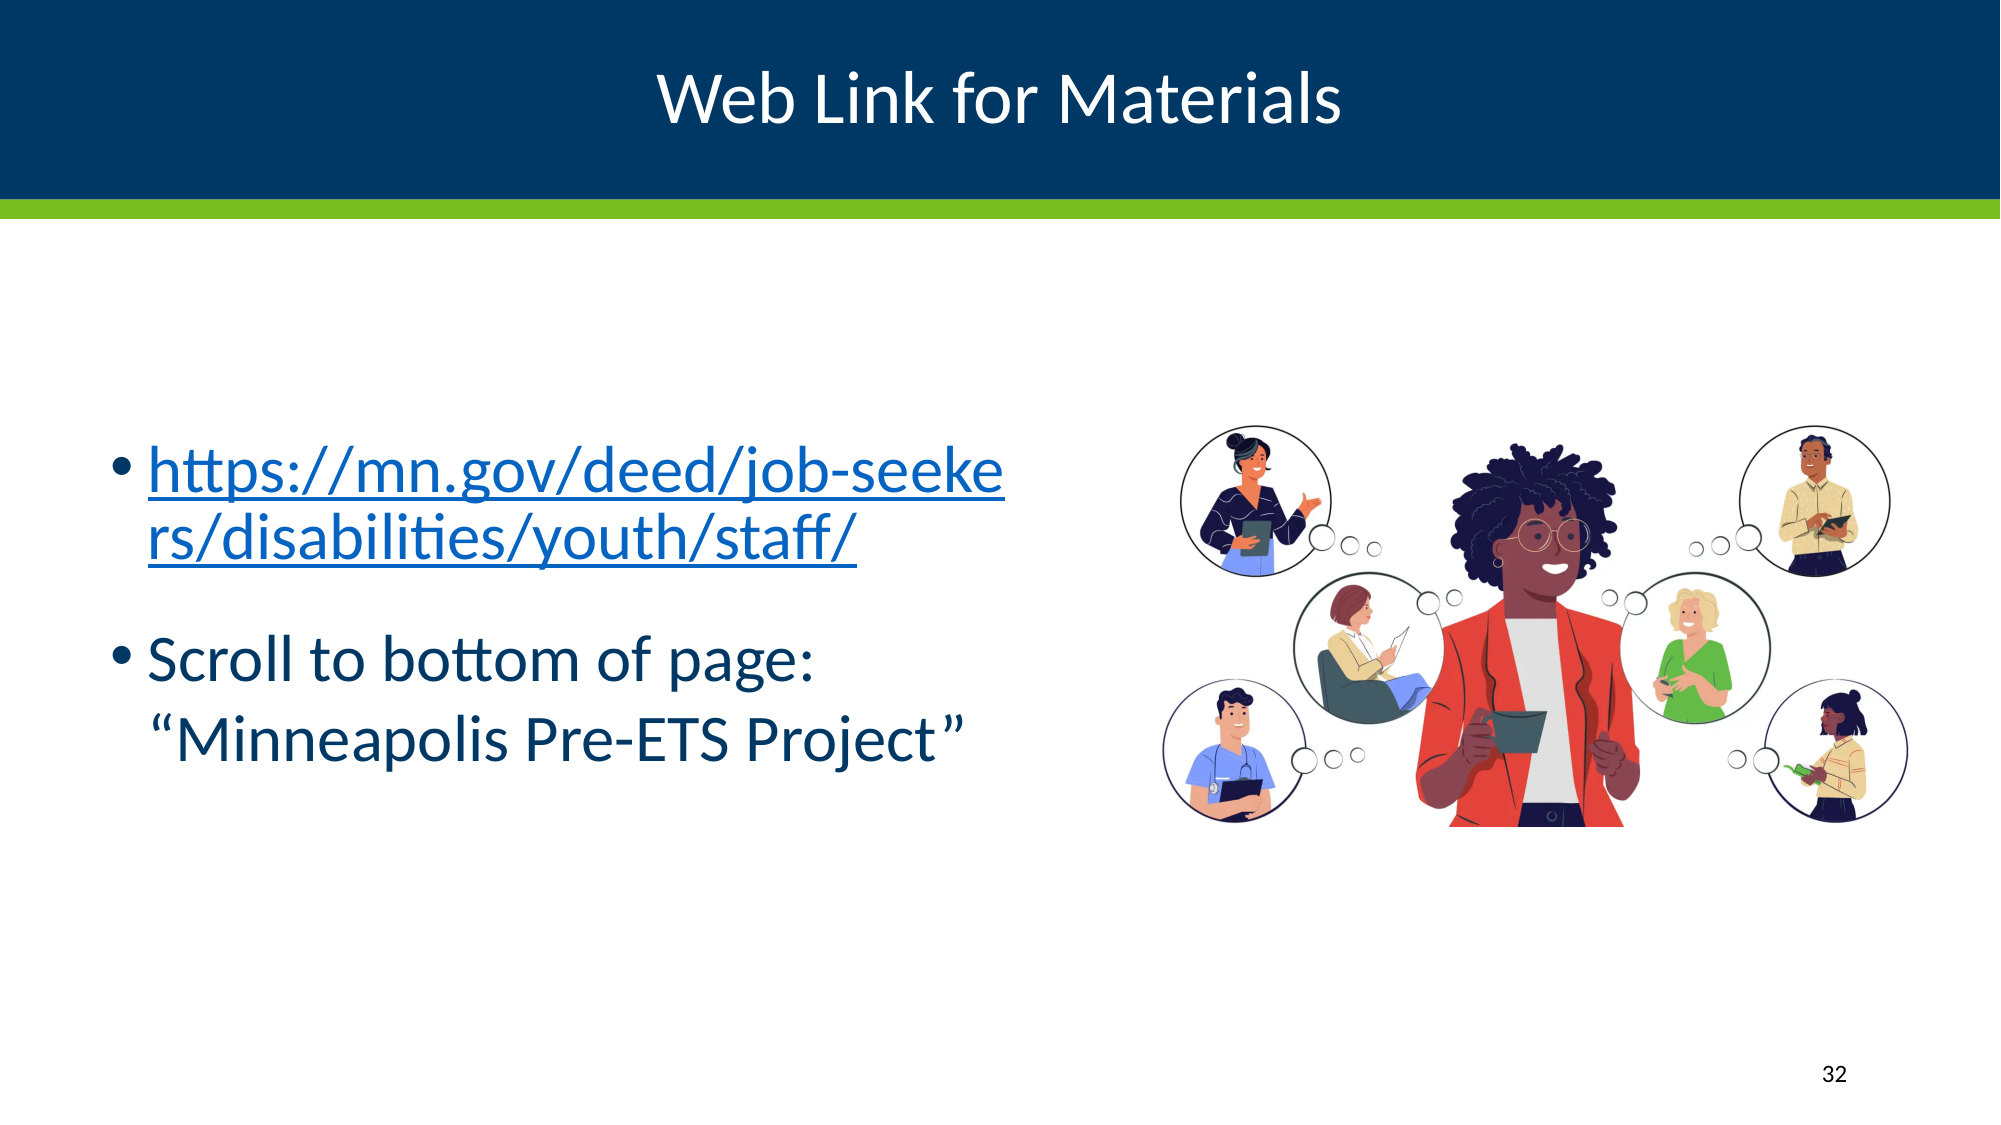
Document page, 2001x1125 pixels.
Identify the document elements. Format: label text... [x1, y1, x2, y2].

picture [1136, 401, 1943, 827]
title Web Link for Materials [0, 0, 2000, 200]
slide_number 32 [1622, 1042, 1863, 1103]
list https://mn.gov/deed/job-seekers/disabilities/youth/staff/ Scroll to bottom of page: “Minneapolis Pre-ETS Project” [95, 418, 1036, 1125]
